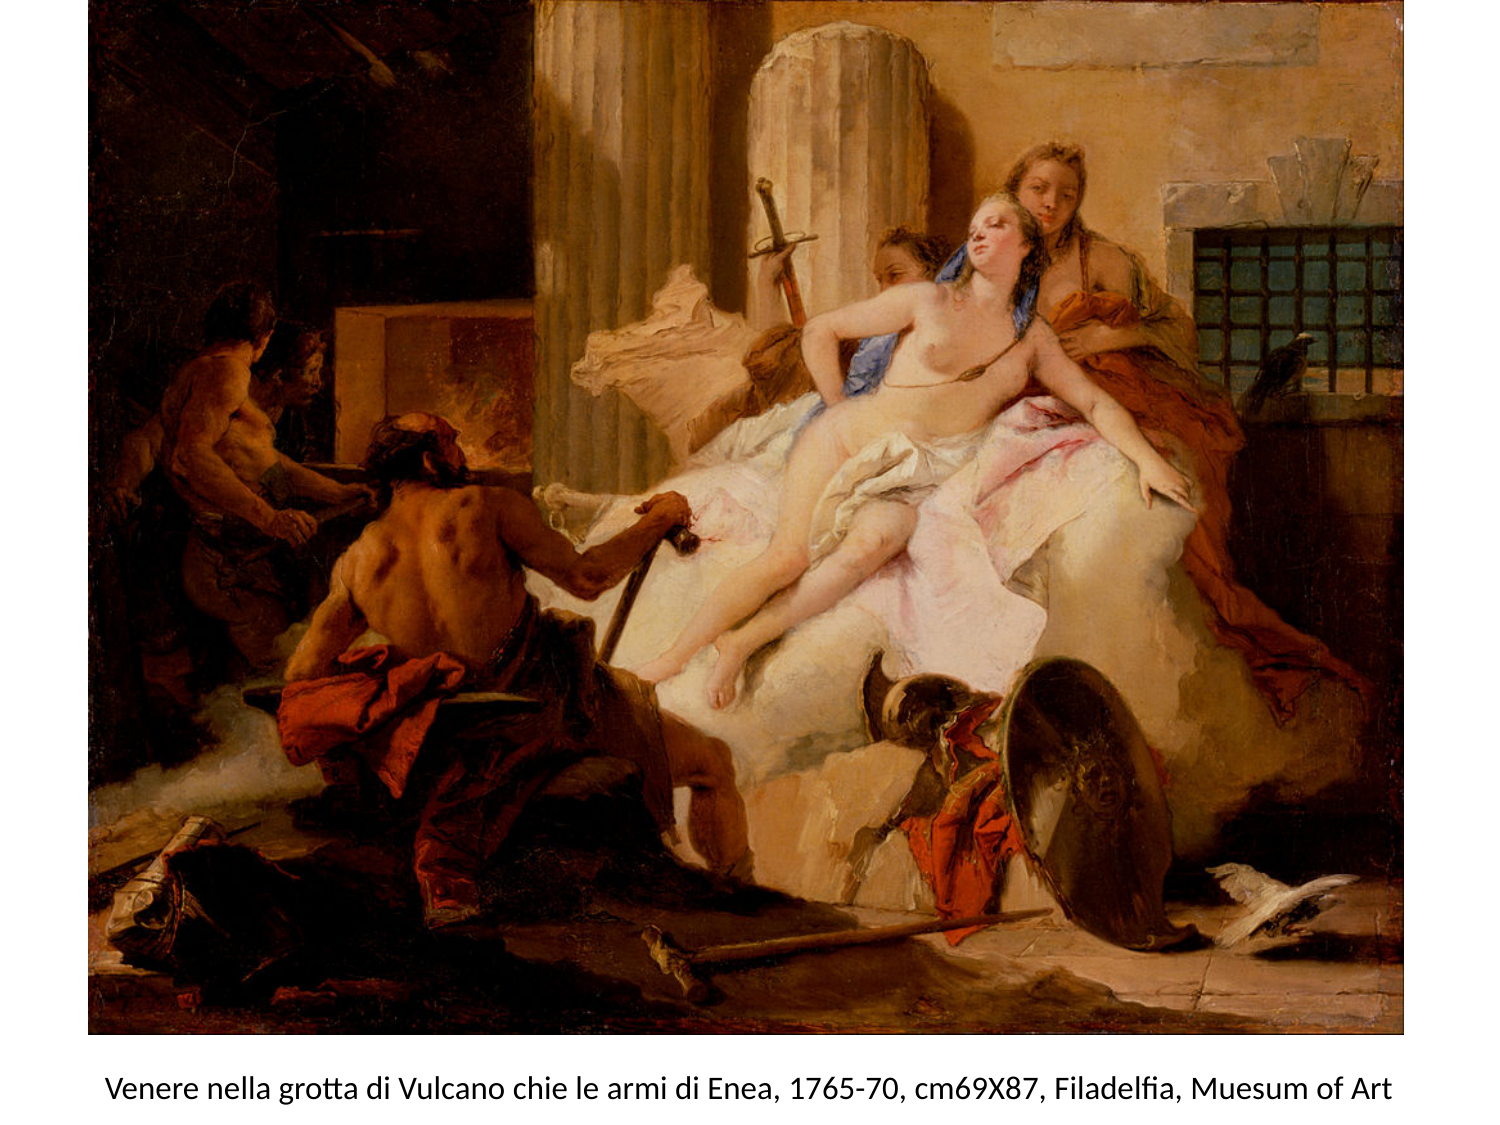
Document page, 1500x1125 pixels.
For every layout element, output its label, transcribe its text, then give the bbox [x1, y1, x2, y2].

title Venere nella grotta di Vulcano chie le armi di Enea, 1765-70, cm69X87, Filadelfia, Muesum of Art [0, 1046, 1500, 1125]
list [88, 0, 1404, 1036]
